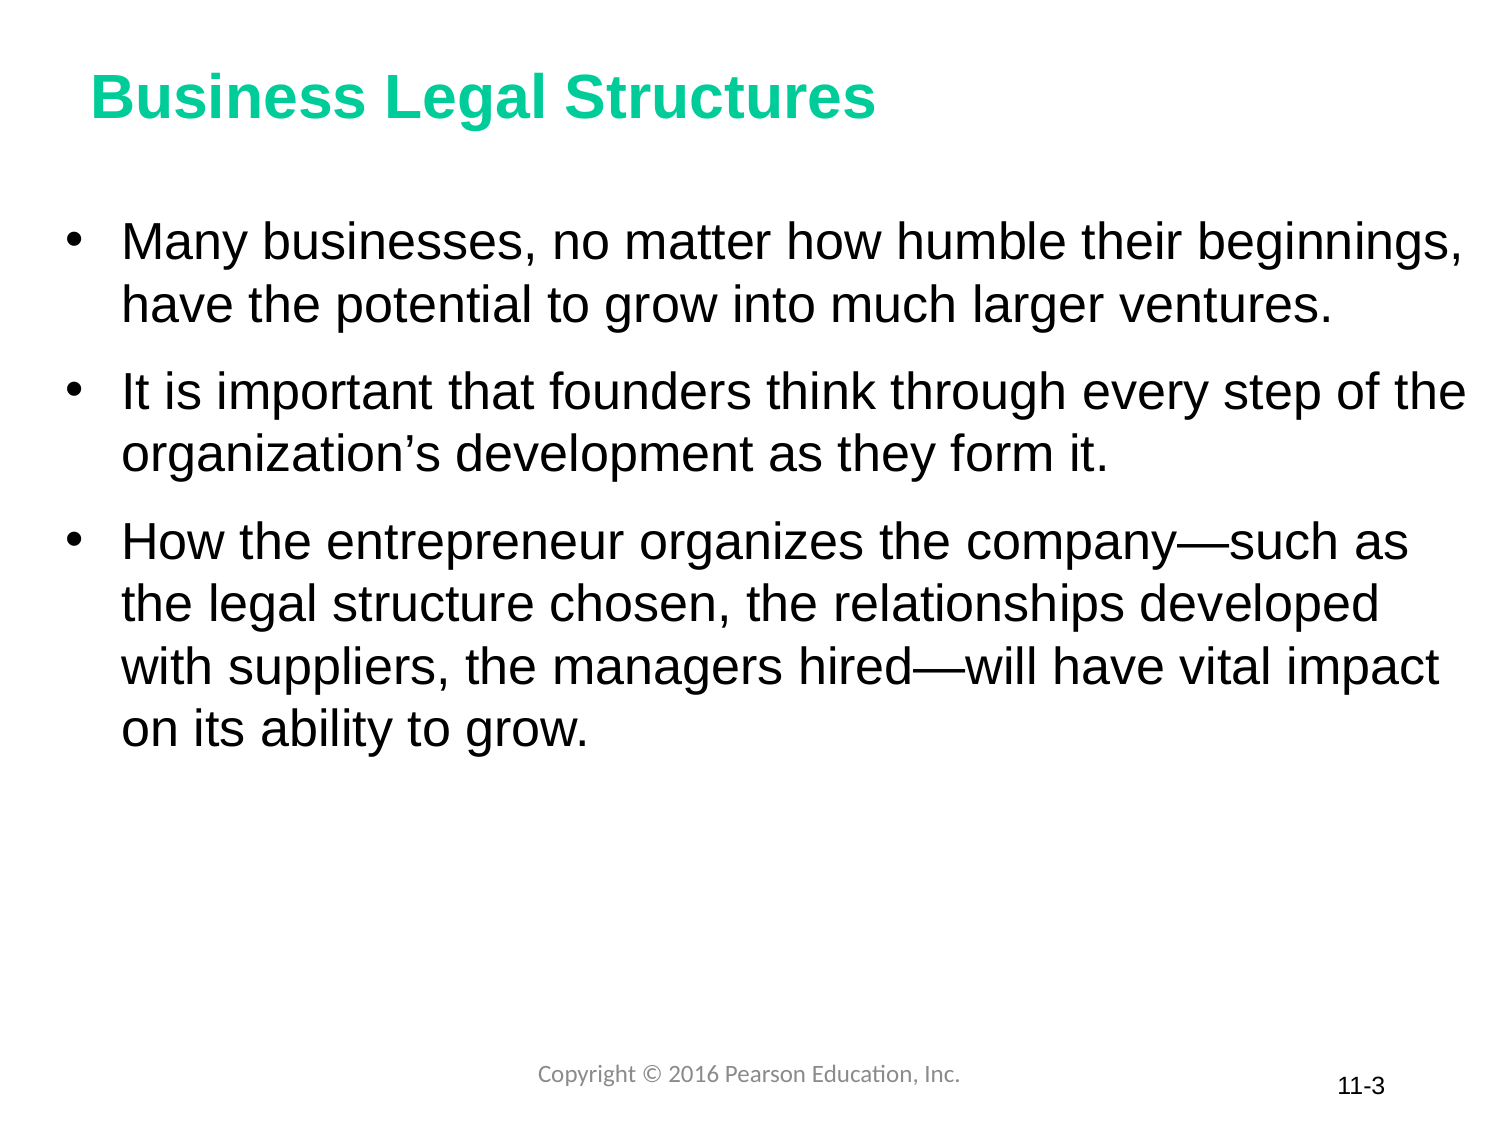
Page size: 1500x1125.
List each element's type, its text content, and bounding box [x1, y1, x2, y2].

list Many businesses, no matter how humble their beginnings, have the potential to grow into much larger ventures. It is important that founders think through every step of the organization’s development as they form it. How the entrepreneur organizes the company—such as the legal structure chosen, the relationships developed with suppliers, the managers hired—will have vital impact on its ability to grow. [50, 200, 1500, 943]
title Business Legal Structures [75, 0, 1425, 188]
footer Copyright © 2016 Pearson Education, Inc. [512, 1042, 988, 1103]
